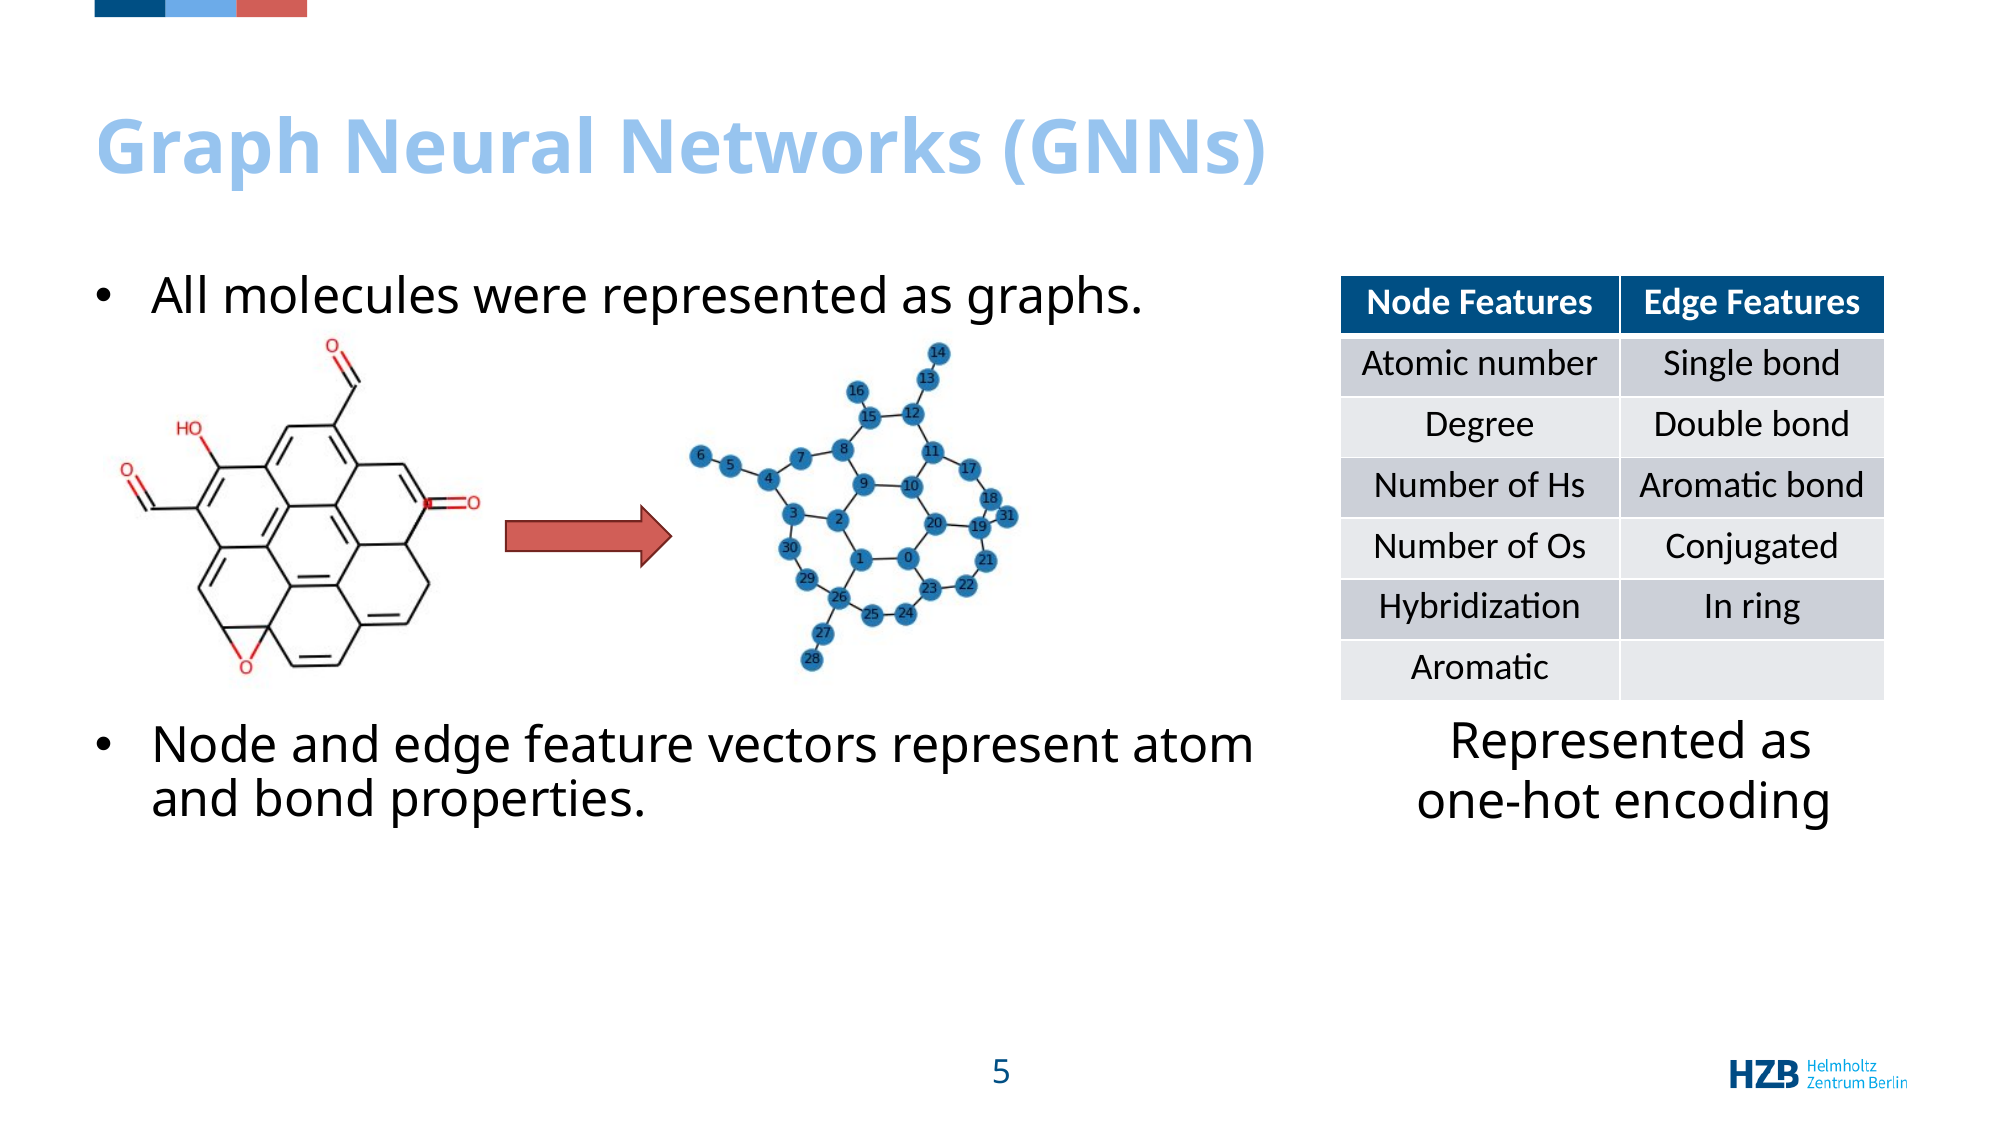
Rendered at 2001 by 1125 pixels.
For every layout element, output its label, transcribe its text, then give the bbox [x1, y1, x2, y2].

picture [103, 309, 498, 704]
table_cell Number of Os [1341, 519, 1619, 578]
table_cell Single bond [1621, 339, 1884, 396]
table_header Edge Features [1621, 276, 1884, 333]
table_cell Double bond [1621, 398, 1884, 457]
table_cell Hybridization [1341, 580, 1619, 639]
table_cell Aromatic [1341, 641, 1619, 700]
table_cell Conjugated [1621, 519, 1884, 578]
table_cell [1621, 641, 1884, 700]
list All molecules were represented as graphs. Node and edge feature vectors represent atom and bond properties. [94, 270, 1261, 1014]
table_header Node Features [1341, 276, 1619, 333]
table_cell In ring [1621, 580, 1884, 639]
picture [656, 309, 1051, 704]
table_cell Number of Hs [1341, 458, 1619, 517]
table_cell Aromatic bond [1621, 458, 1884, 517]
text_box Represented as one-hot encoding [1377, 700, 1885, 836]
table_cell Degree [1341, 398, 1619, 457]
title Graph Neural Networks (GNNs) [94, 28, 1906, 271]
table_cell Atomic number [1341, 339, 1619, 396]
